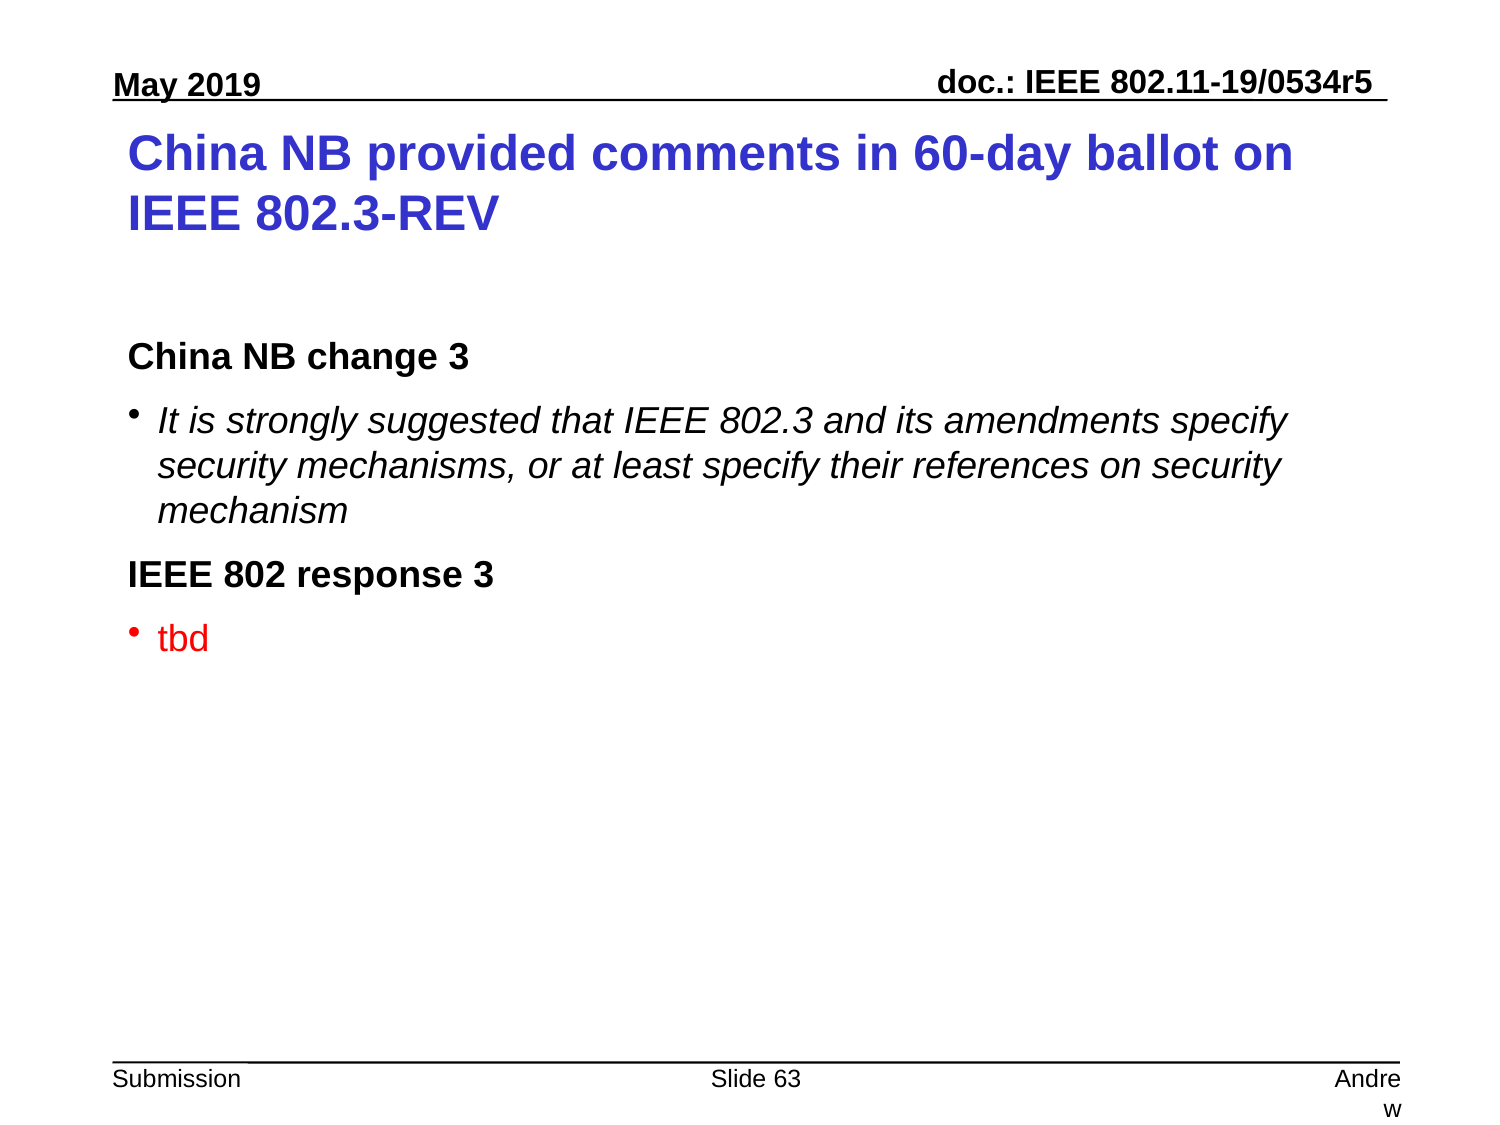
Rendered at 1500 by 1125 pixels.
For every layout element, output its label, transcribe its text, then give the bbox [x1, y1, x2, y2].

list China NB change 3 It is strongly suggested that IEEE 802.3 and its amendments specify security mechanisms, or at least specify their references on security mechanism IEEE 802 response 3 tbd [112, 324, 1388, 1000]
slide_number Slide 63 [709, 1061, 803, 1093]
footer Andrew Myles, Cisco [1320, 1061, 1402, 1093]
title China NB provided comments in 60-day ballot on IEEE 802.3-REV [112, 112, 1388, 288]
